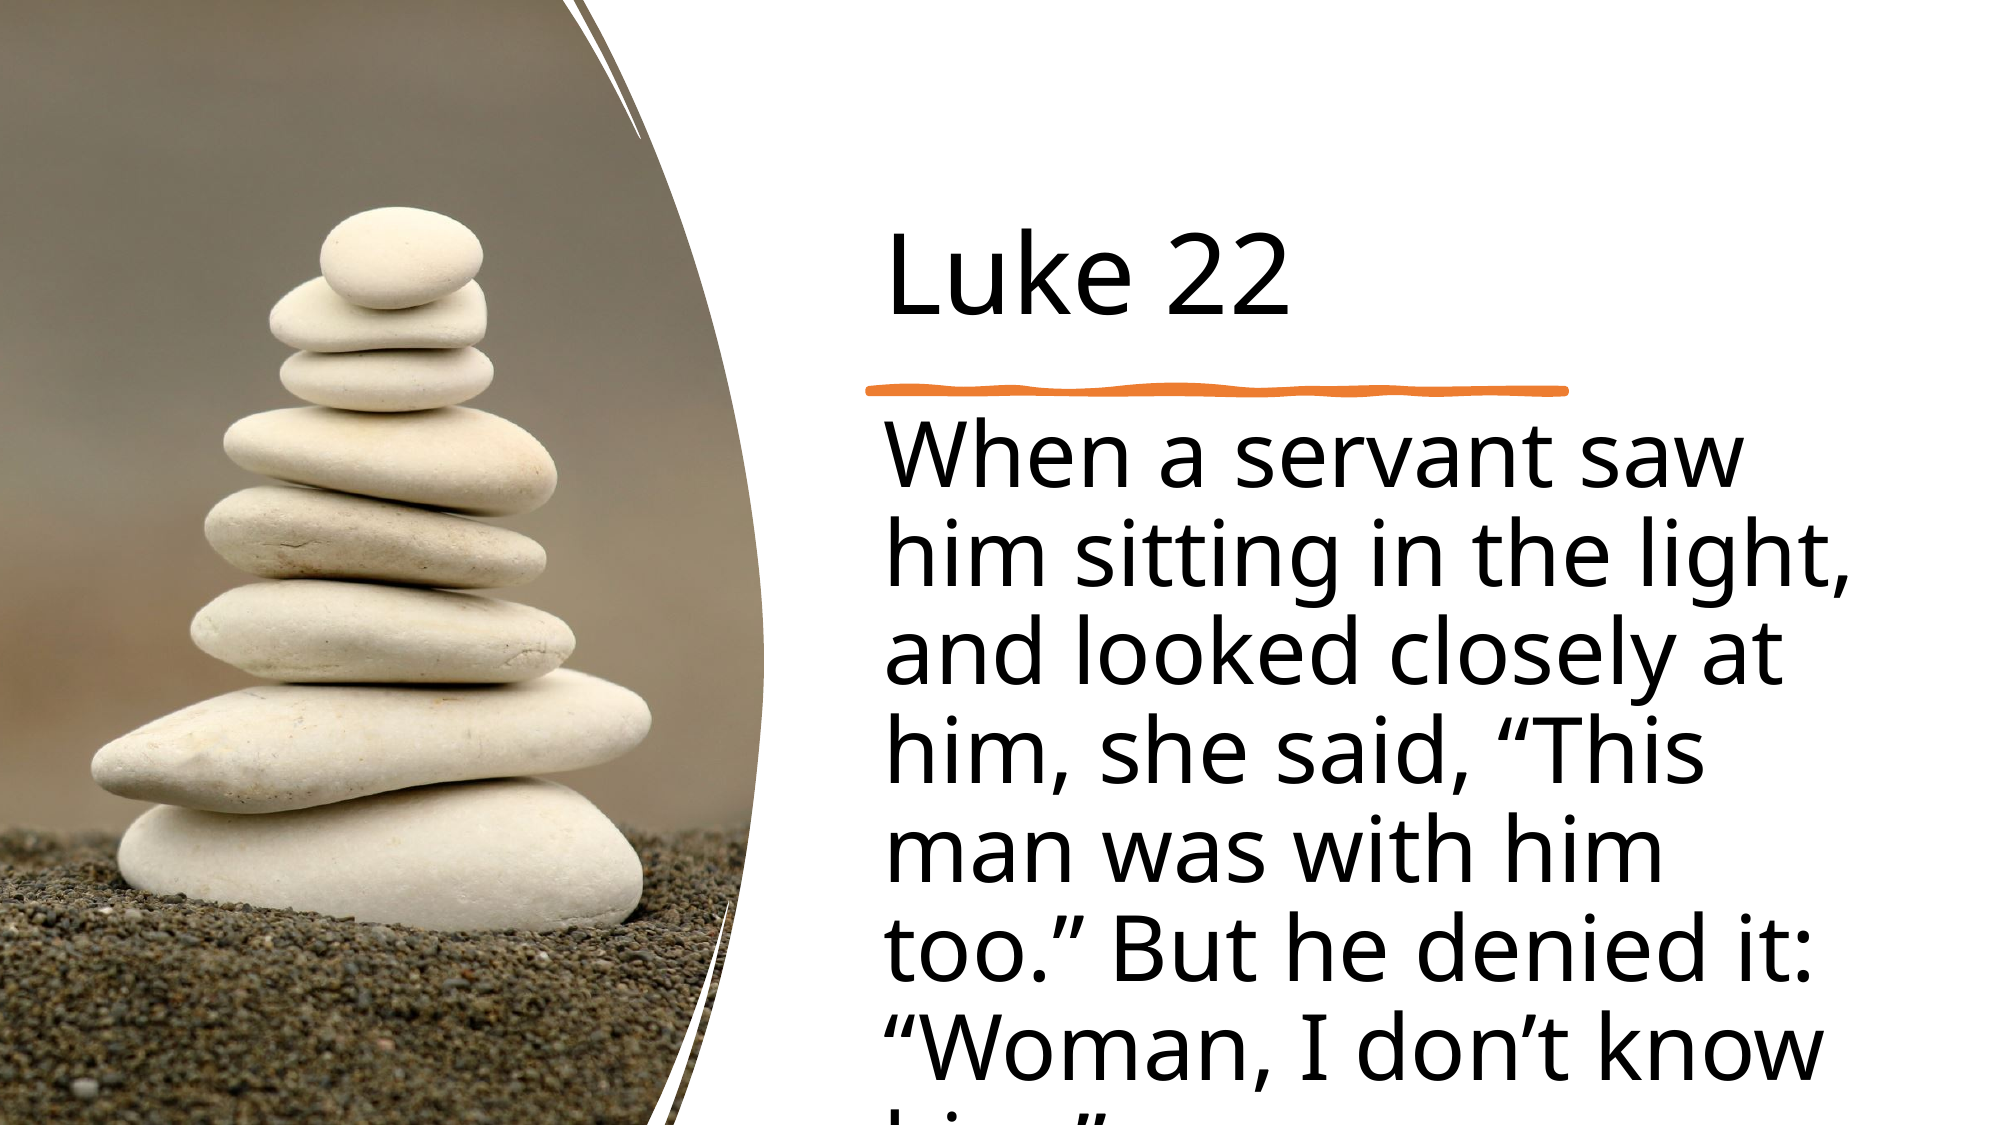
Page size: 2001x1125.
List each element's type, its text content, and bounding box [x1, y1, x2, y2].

picture [0, 0, 764, 1125]
list When a servant saw him sitting in the light, and looked closely at him, she said, “This man was with him too.” But he denied it: “Woman, I don’t know him.” [869, 400, 1895, 972]
text_box [867, 385, 1567, 396]
title Luke 22 [869, 53, 1895, 347]
text_box [764, 0, 2000, 1125]
